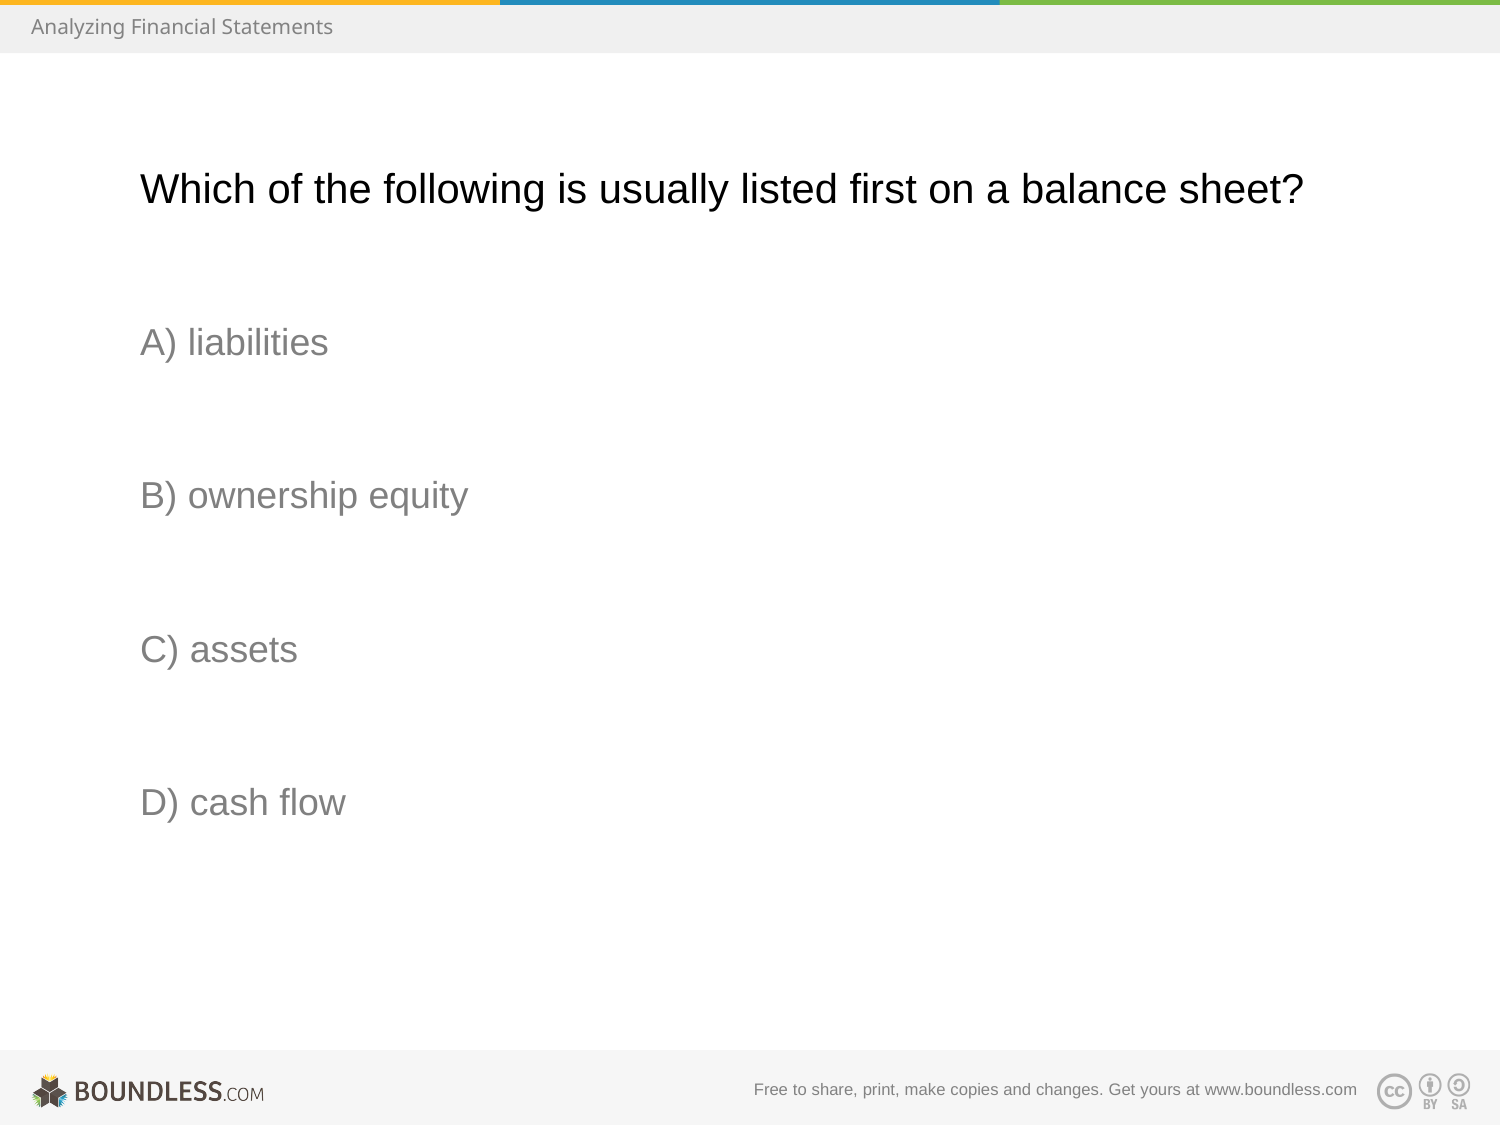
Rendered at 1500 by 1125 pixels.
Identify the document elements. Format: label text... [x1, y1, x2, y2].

table_cell B) ownership equity [126, 420, 1374, 572]
text_box [0, 1050, 1500, 1125]
picture [30, 1072, 265, 1109]
table_cell C) assets [126, 573, 1374, 725]
table_cell A) liabilities [126, 267, 1374, 418]
table_header Which of the following is usually listed first on a balance sheet? [126, 113, 1374, 265]
text_box [0, 2, 1500, 54]
picture [1372, 1070, 1476, 1113]
text_box Free to share, print, make copies and changes. Get yours at www.boundless.com [649, 1079, 1359, 1113]
table_cell D) cash flow [126, 727, 1374, 878]
text_box Analyzing Financial Statements [31, 13, 1475, 38]
